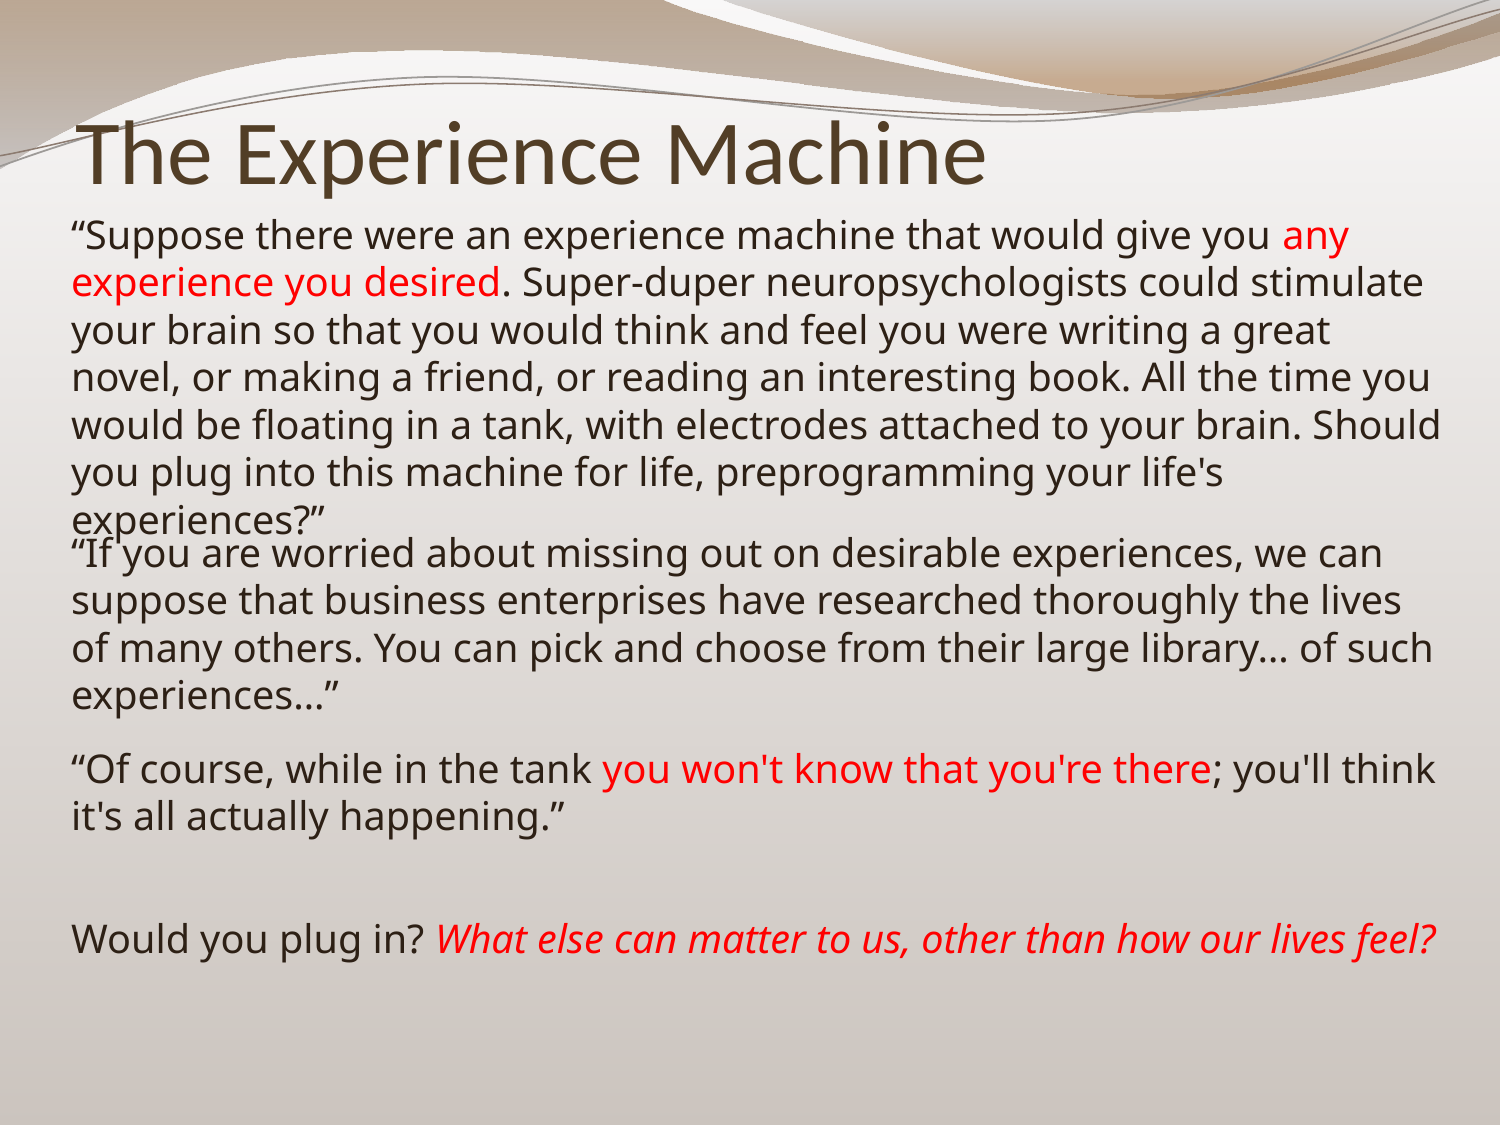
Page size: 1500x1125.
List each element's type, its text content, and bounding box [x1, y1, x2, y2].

title The Experience Machine [75, 84, 1438, 202]
text_box Would you plug in? What else can matter to us, other than how our lives feel? [56, 906, 1460, 970]
text_box “If you are worried about missing out on desirable experiences, we can suppose that business enterprises have researched thoroughly the lives of many others. You can pick and choose from their large library… of such experiences…” [56, 520, 1460, 726]
text_box “Of course, while in the tank you won't know that you're there; you'll think it's all actually happening.” [56, 736, 1460, 846]
text_box “Suppose there were an experience machine that would give you any experience you desired. Super-duper neuropsychologists could stimulate your brain so that you would think and feel you were writing a great novel, or making a friend, or reading an interesting book. All the time you would be floating in a tank, with electrodes attached to your brain. Should you plug into this machine for life, preprogramming your life's experiences?” [56, 202, 1460, 520]
